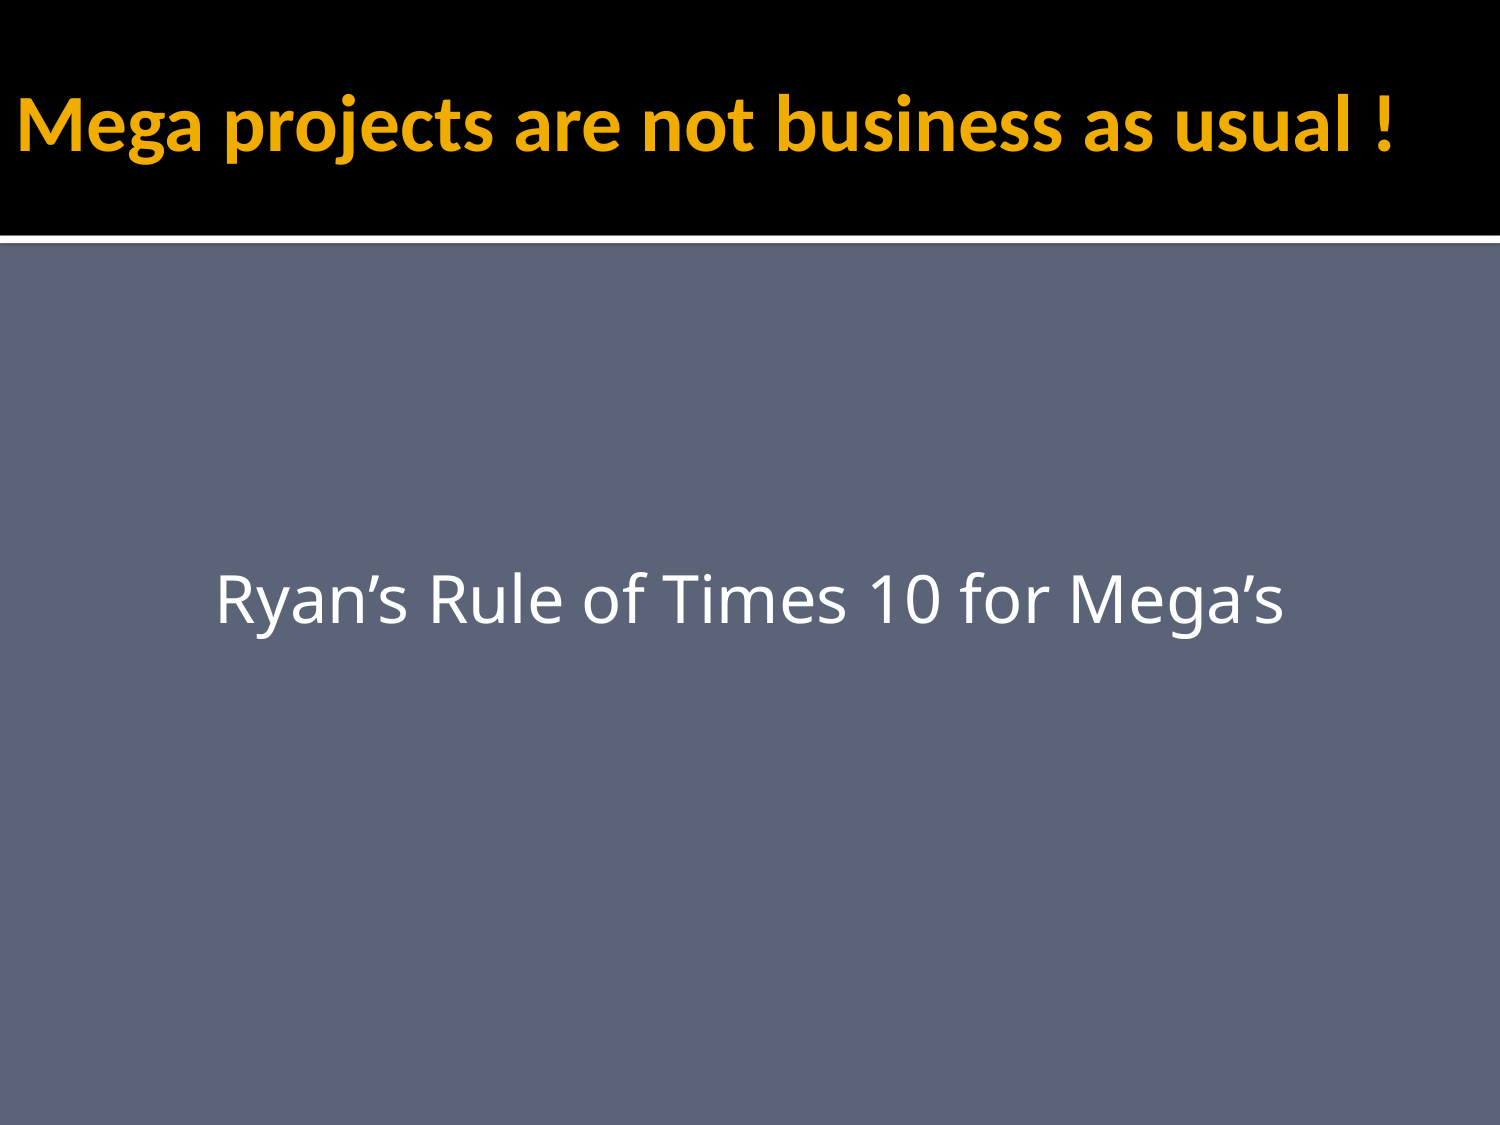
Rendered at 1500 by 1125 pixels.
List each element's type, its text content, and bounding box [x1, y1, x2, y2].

text_box Mega projects are not business as usual ! [0, 24, 1500, 213]
text_box Ryan’s Rule of Times 10 for Mega’s [200, 549, 1350, 645]
